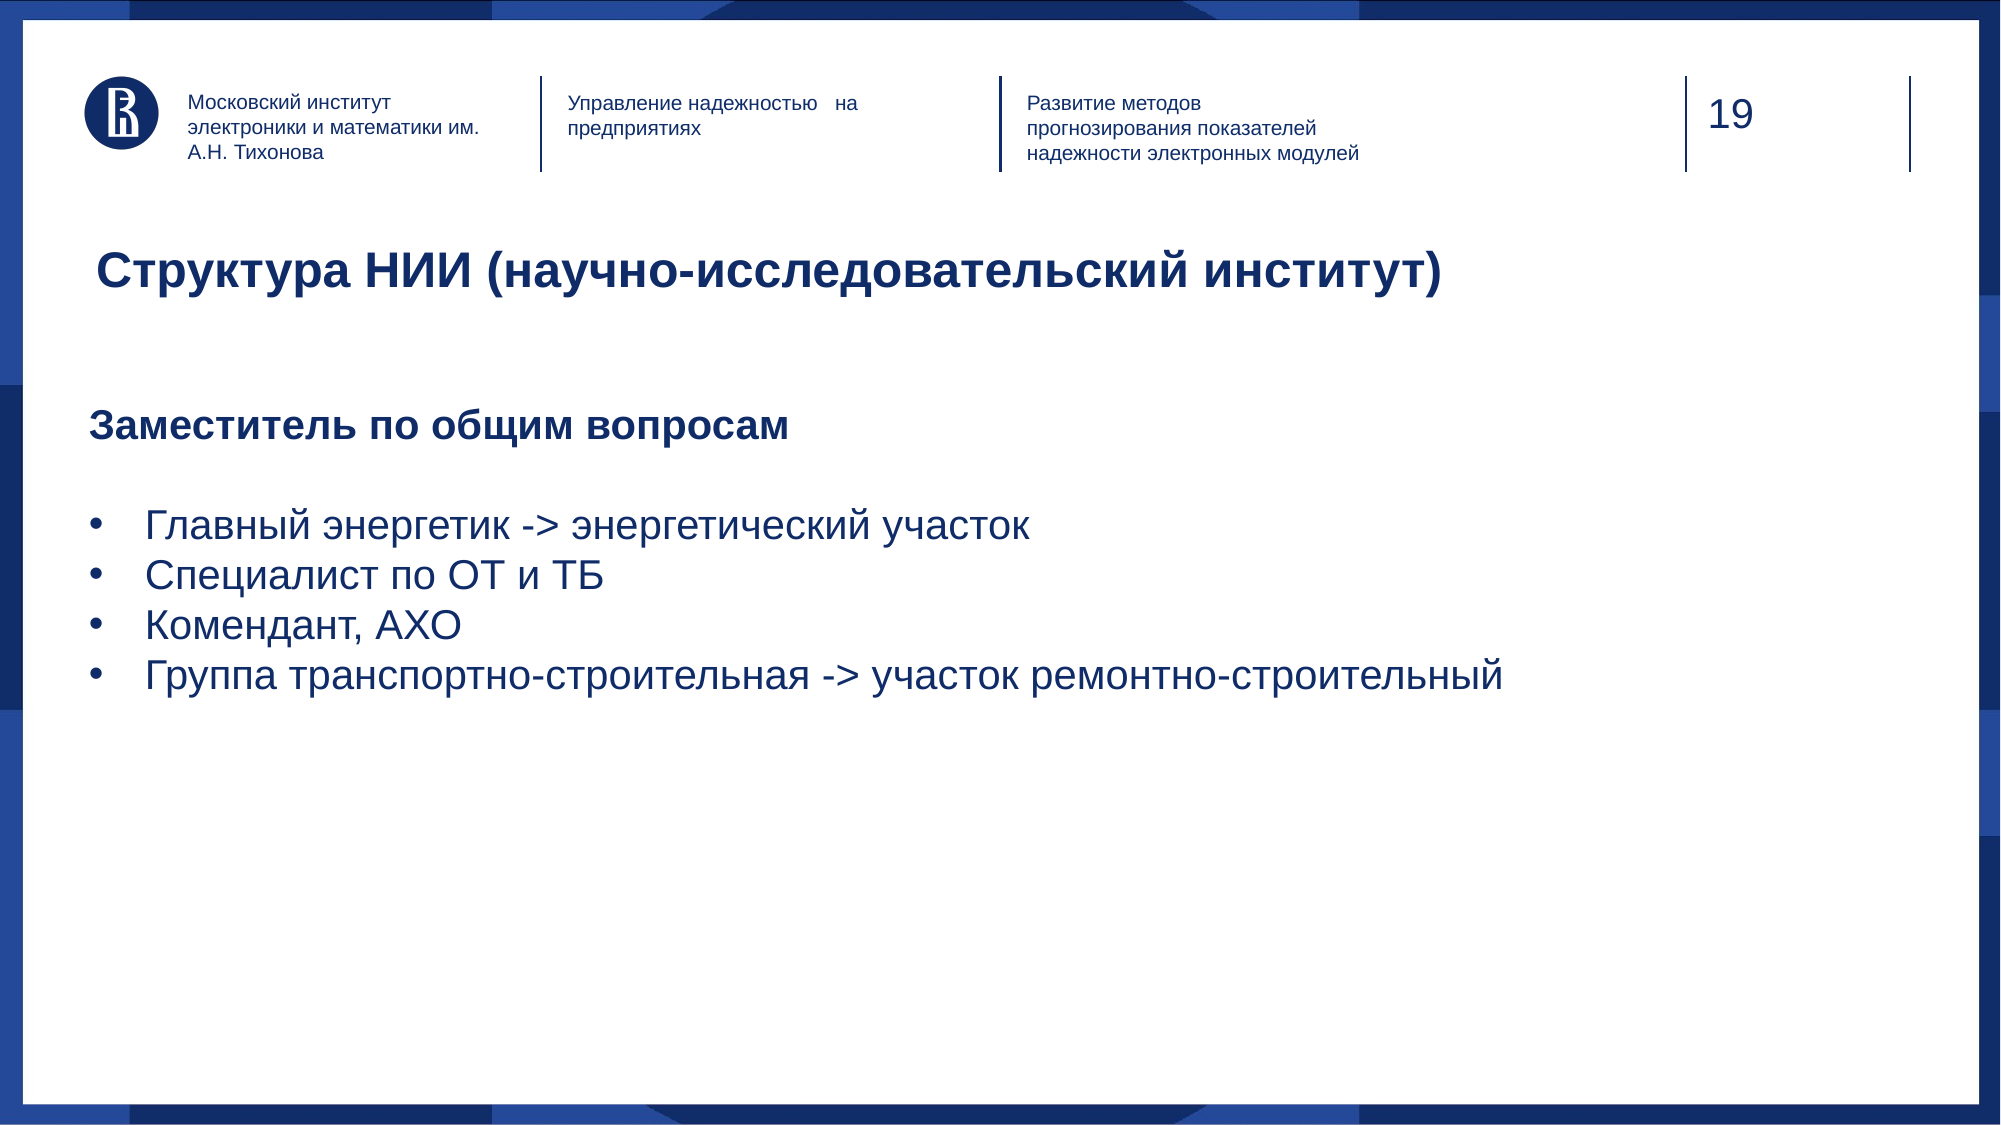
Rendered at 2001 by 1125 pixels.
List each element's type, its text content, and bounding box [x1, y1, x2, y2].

list Московский институт электроники и математики им. А.Н. Тихонова [187, 88, 500, 157]
picture [0, 0, 2001, 1125]
list Развитие методов прогнозирования показателей надежности электронных модулей [1026, 90, 1367, 157]
list Управление надежностью на предприятиях [567, 90, 907, 157]
title Структура НИИ (научно-исследовательский институт) [96, 237, 1888, 354]
text_box Заместитель по общим вопросам Главный энергетик -> энергетический участок Специалист по ОТ и ТБ Комендант, АХО Группа транспортно-строительная -> участок ремонтно-строительный [73, 390, 1910, 706]
